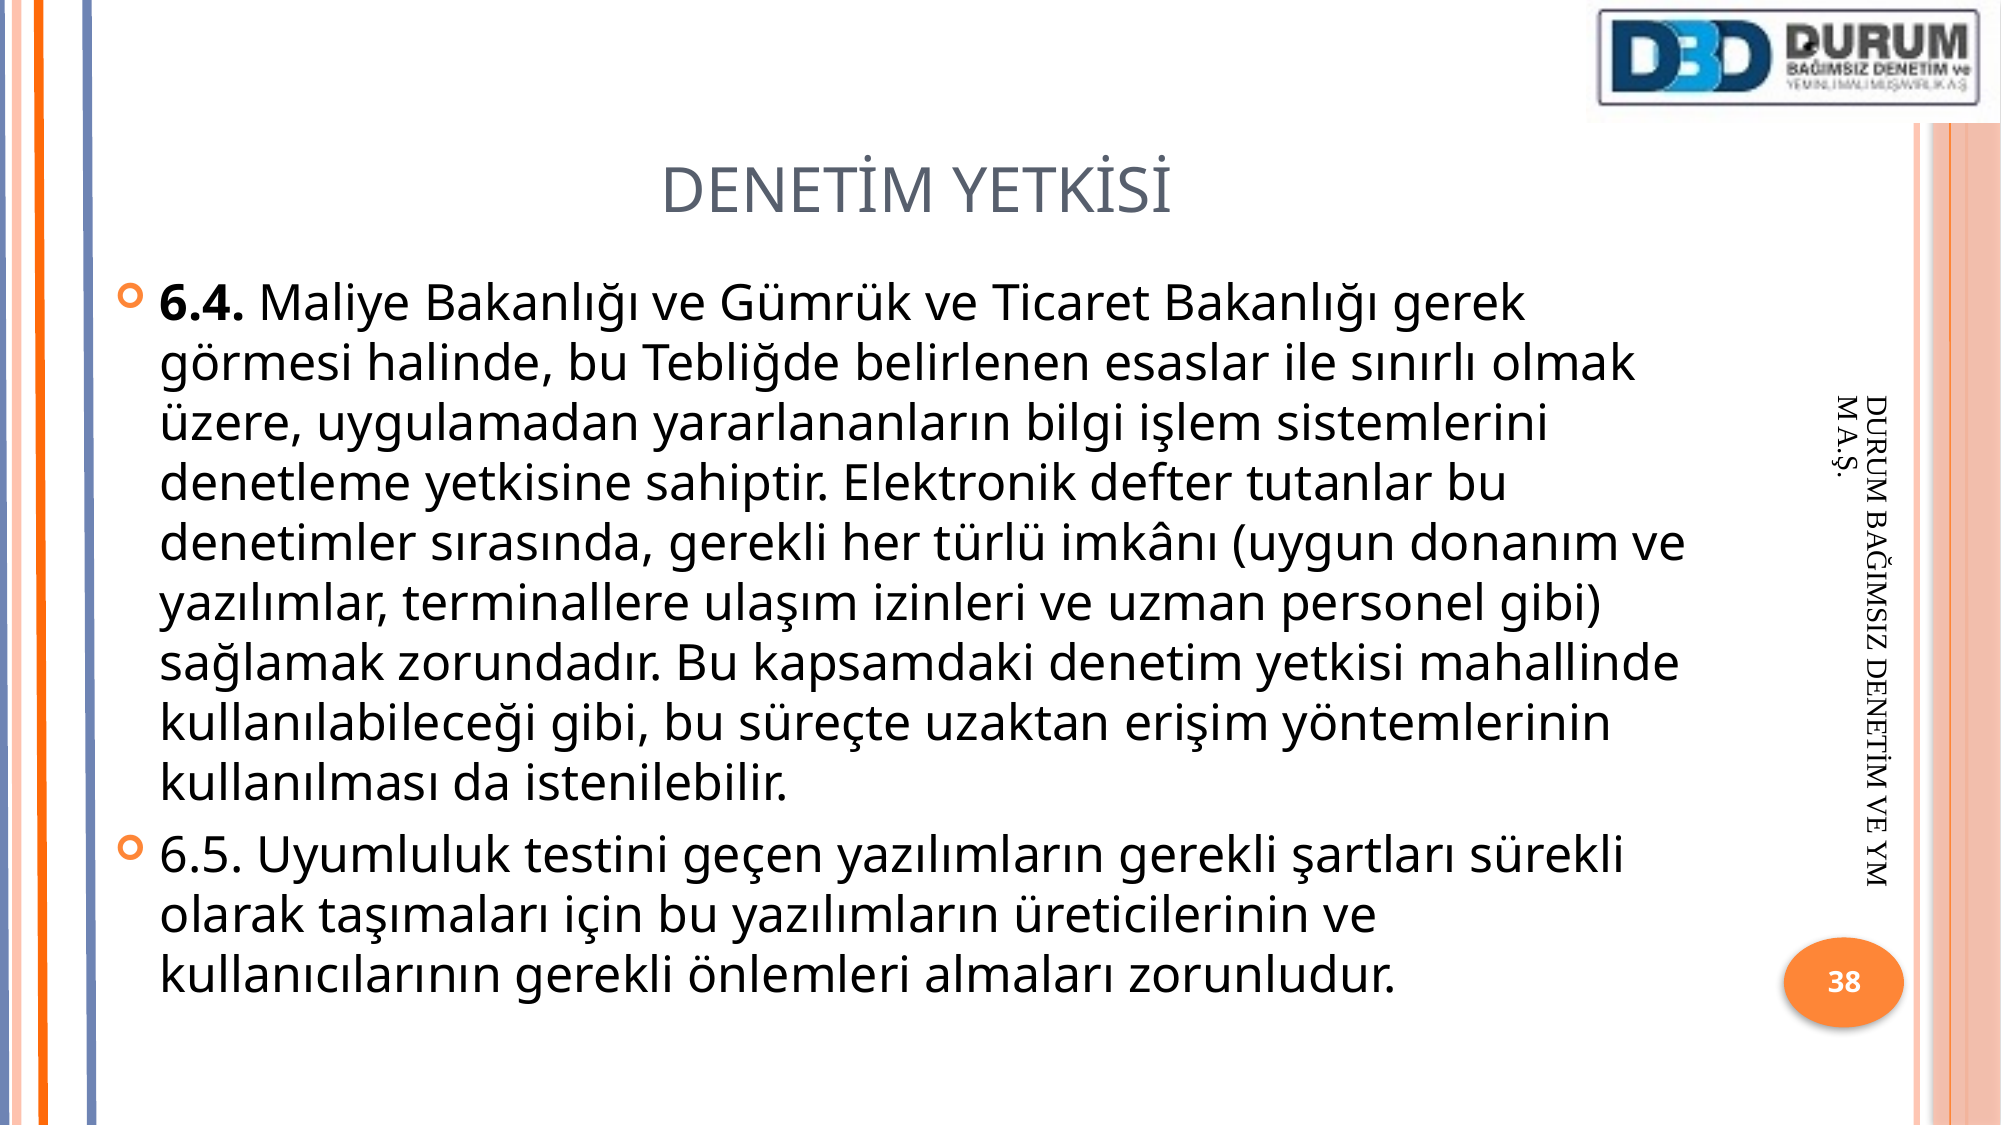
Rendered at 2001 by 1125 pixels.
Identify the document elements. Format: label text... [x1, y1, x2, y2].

title DENETİM YETKİSİ [99, 45, 1734, 233]
footer DURUM BAĞIMSIZ DENETİM VE YMM A.Ş. [1838, 380, 1919, 906]
slide_number 38 [1777, 940, 1912, 1027]
picture [1586, 0, 2000, 123]
list 6.4. Maliye Bakanlığı ve Gümrük ve Ticaret Bakanlığı gerek görmesi halinde, bu Tebliğde belirlenen esaslar ile sınırlı olmak üzere, uygulamadan yararlananların bilgi işlem sistemlerini denetleme yetkisine sahiptir. Elektronik defter tutanlar bu denetimler sırasında, gerekli her türlü imkânı (uygun donanım ve yazılımlar, terminallere ulaşım izinleri ve uzman personel gibi) sağlamak zorundadır. Bu kapsamdaki denetim yetkisi mahallinde kullanılabileceği gibi, bu süreçte uzaktan erişim yöntemlerinin kullanılması da istenilebilir. 6.5. Uyumluluk testini geçen yazılımların gerekli şartları sürekli olarak taşımaları için bu yazılımların üreticilerinin ve kullanıcılarının gerekli önlemleri almaları zorunludur. [99, 262, 1734, 1062]
